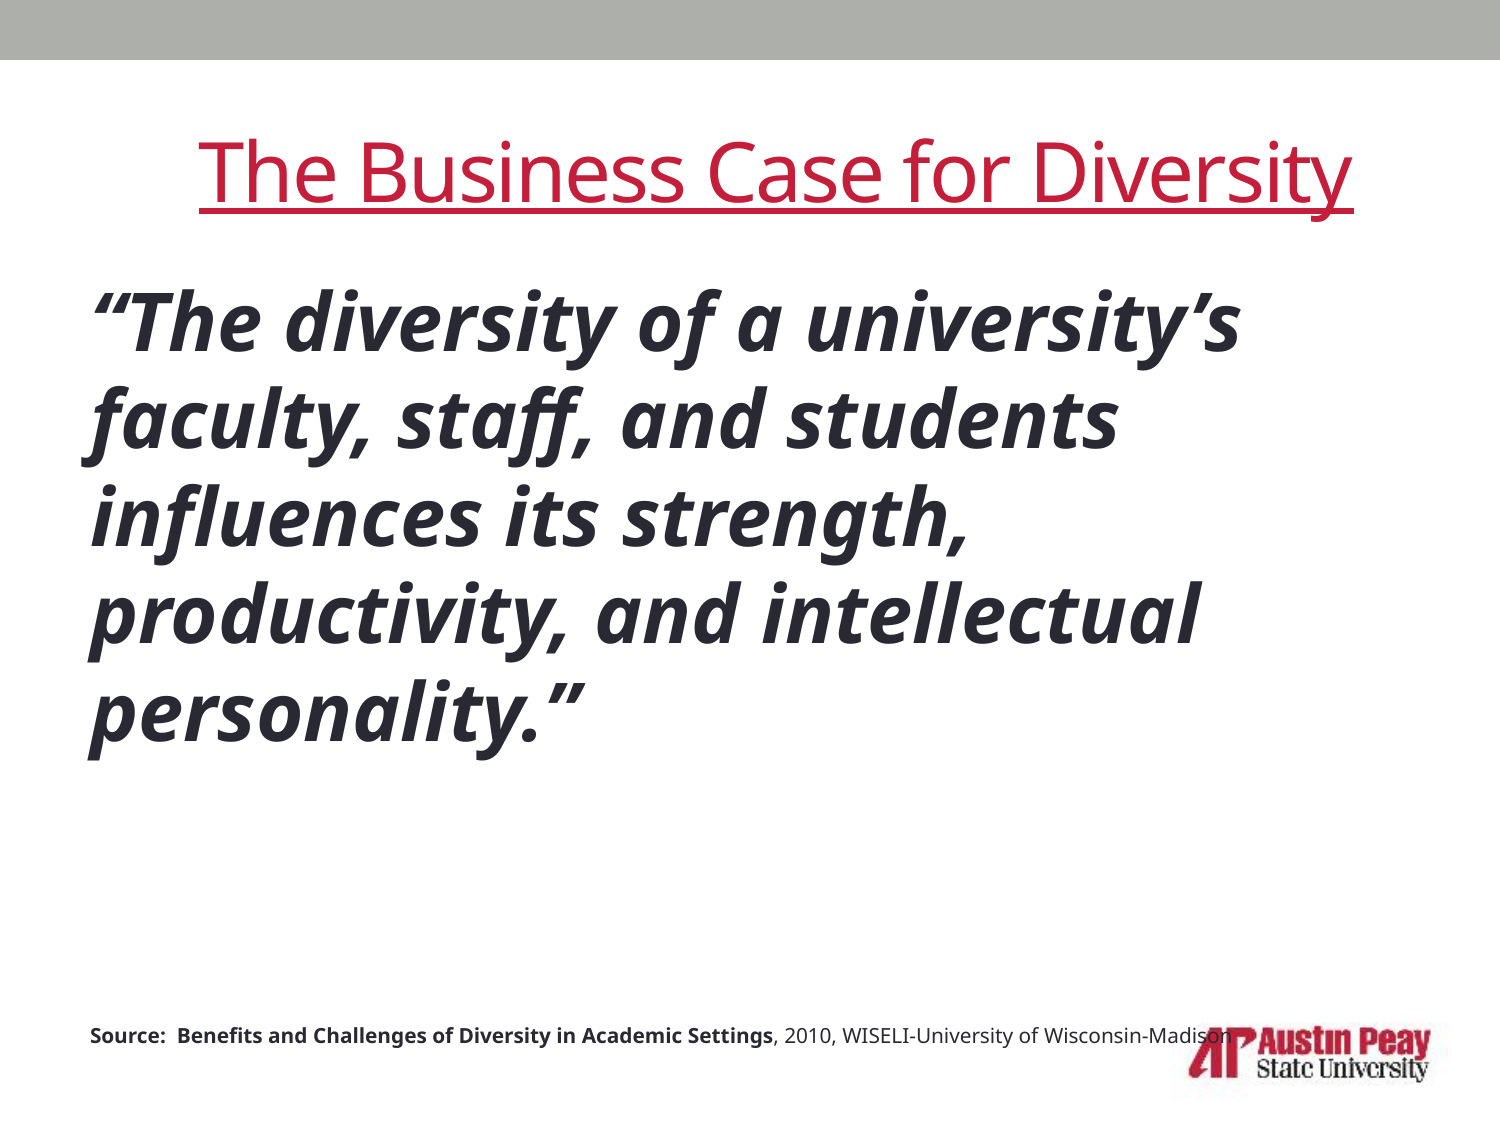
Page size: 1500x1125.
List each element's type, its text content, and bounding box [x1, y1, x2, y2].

title The Business Case for Diversity [75, 87, 1478, 250]
list “The diversity of a university’s faculty, staff, and students influences its strength, productivity, and intellectual personality.” Source: Benefits and Challenges of Diversity in Academic Settings, 2010, WISELI-University of Wisconsin-Madison [75, 262, 1478, 1125]
